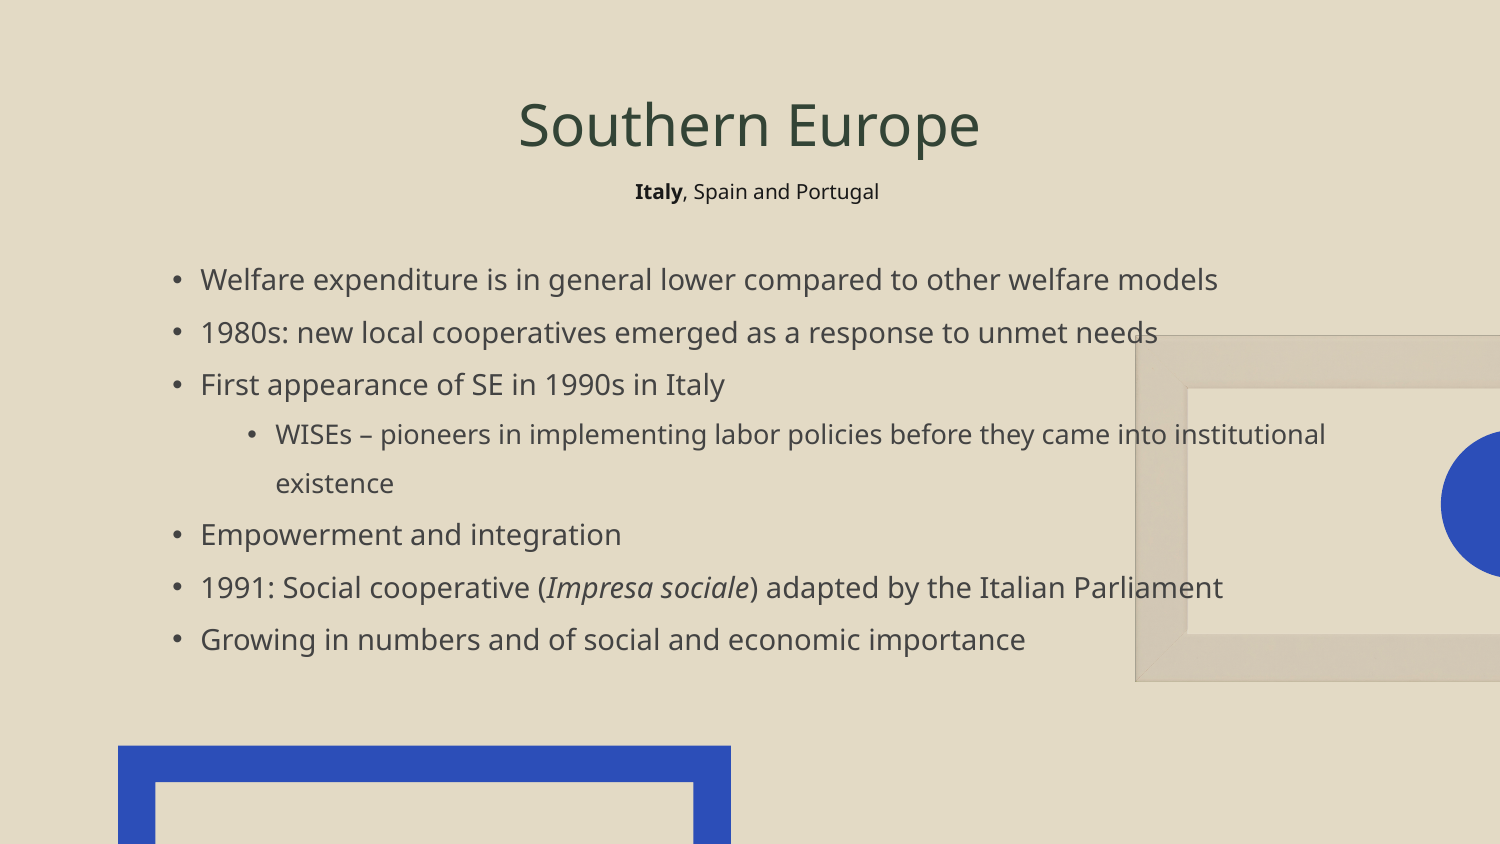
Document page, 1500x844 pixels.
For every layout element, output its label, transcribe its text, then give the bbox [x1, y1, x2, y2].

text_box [194, 364, 240, 428]
title Southern Europe [118, 72, 1382, 163]
text_box [118, 745, 731, 844]
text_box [186, 503, 249, 560]
picture [1110, 320, 1500, 682]
text_box Welfare expenditure is in general lower compared to other welfare models 1980s: new local cooperatives emerged as a response to unmet needs First appearance of SE in 1990s in Italy WISEs – pioneers in implementing labor policies before they came into institutional existence Empowerment and integration 1991: Social cooperative (Impresa sociale) adapted by the Italian Parliament Growing in numbers and of social and economic importance [132, 194, 1397, 761]
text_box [187, 637, 247, 698]
text_box Italy, Spain and Portugal [118, 163, 1382, 217]
